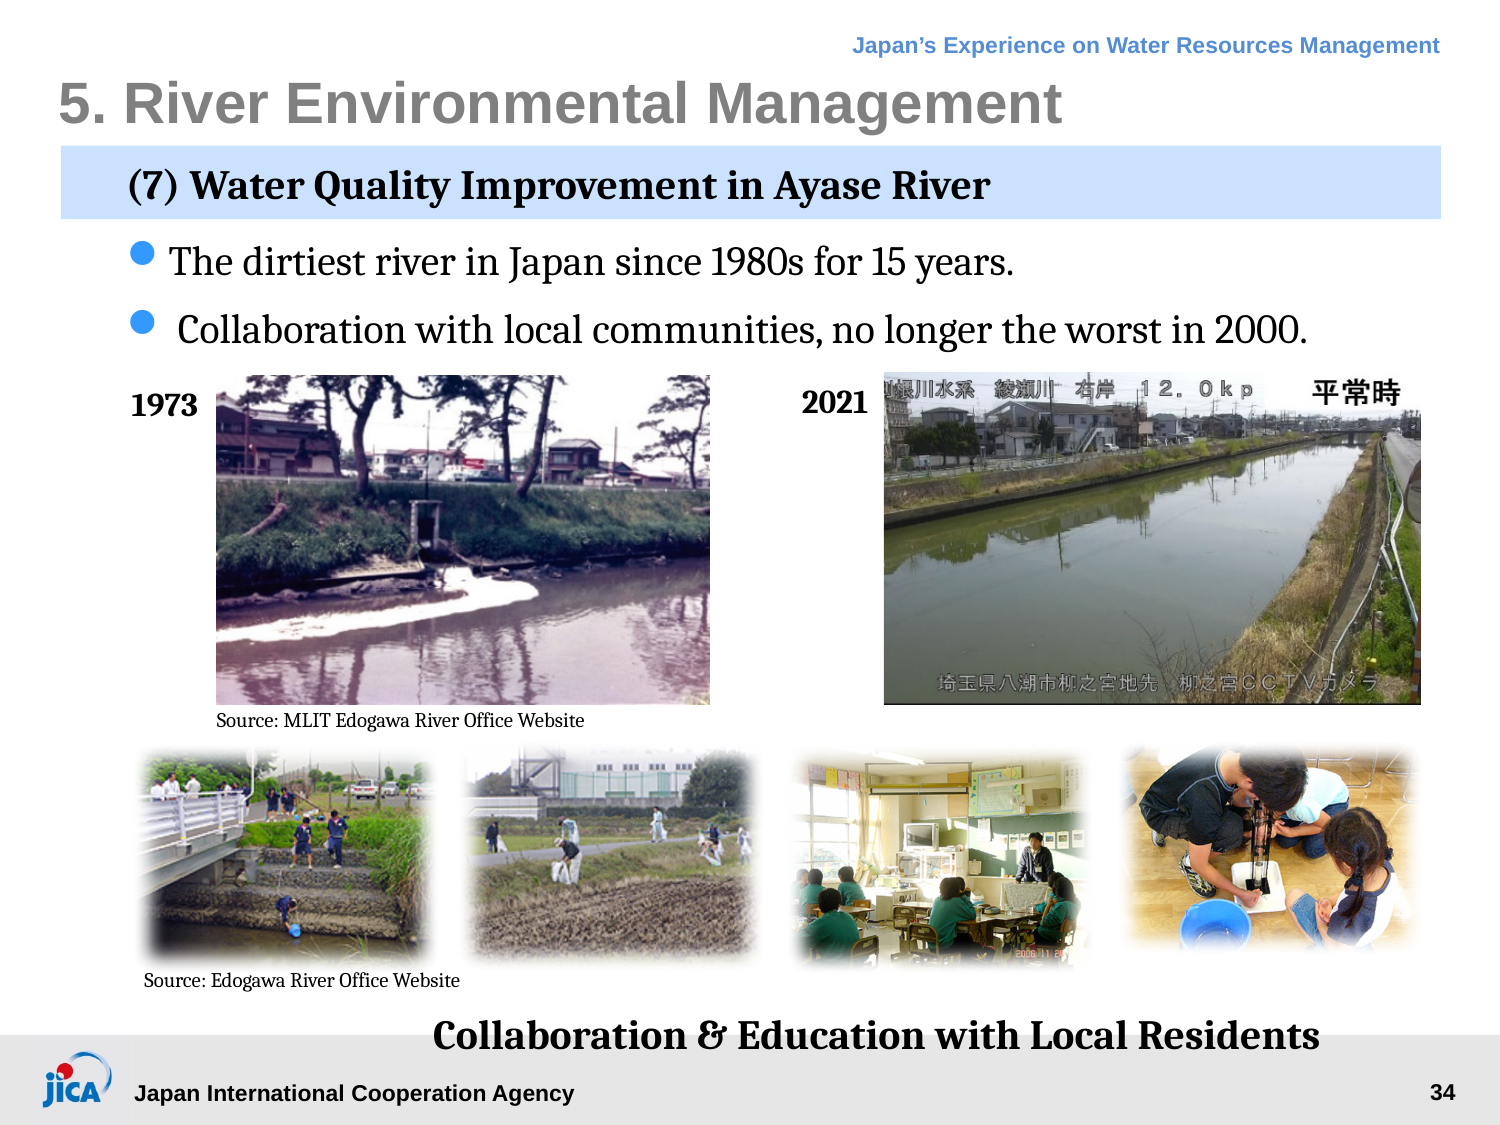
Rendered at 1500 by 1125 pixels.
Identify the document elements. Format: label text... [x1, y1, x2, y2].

picture [132, 743, 440, 976]
text_box 1973 [116, 360, 214, 431]
title 5. River Environmental Management [59, 41, 1464, 160]
text_box 2021 [787, 360, 884, 428]
picture [457, 740, 765, 972]
text_box Source: Edogawa River Office Website [129, 958, 725, 999]
picture [26, 1035, 133, 1125]
text_box The dirtiest river in Japan since 1980s for 15 years. Collaboration with local communities, no longer the worst in 2000. [112, 219, 1441, 360]
picture [1115, 740, 1424, 956]
picture [883, 372, 1422, 705]
picture [786, 744, 1095, 976]
text_box (7) Water Quality Improvement in Ayase River [60, 145, 1441, 220]
picture [215, 374, 711, 705]
text_box Collaboration & Education with Local Residents [352, 997, 1402, 1069]
text_box Source: MLIT Edogawa River Office Website [202, 699, 798, 739]
